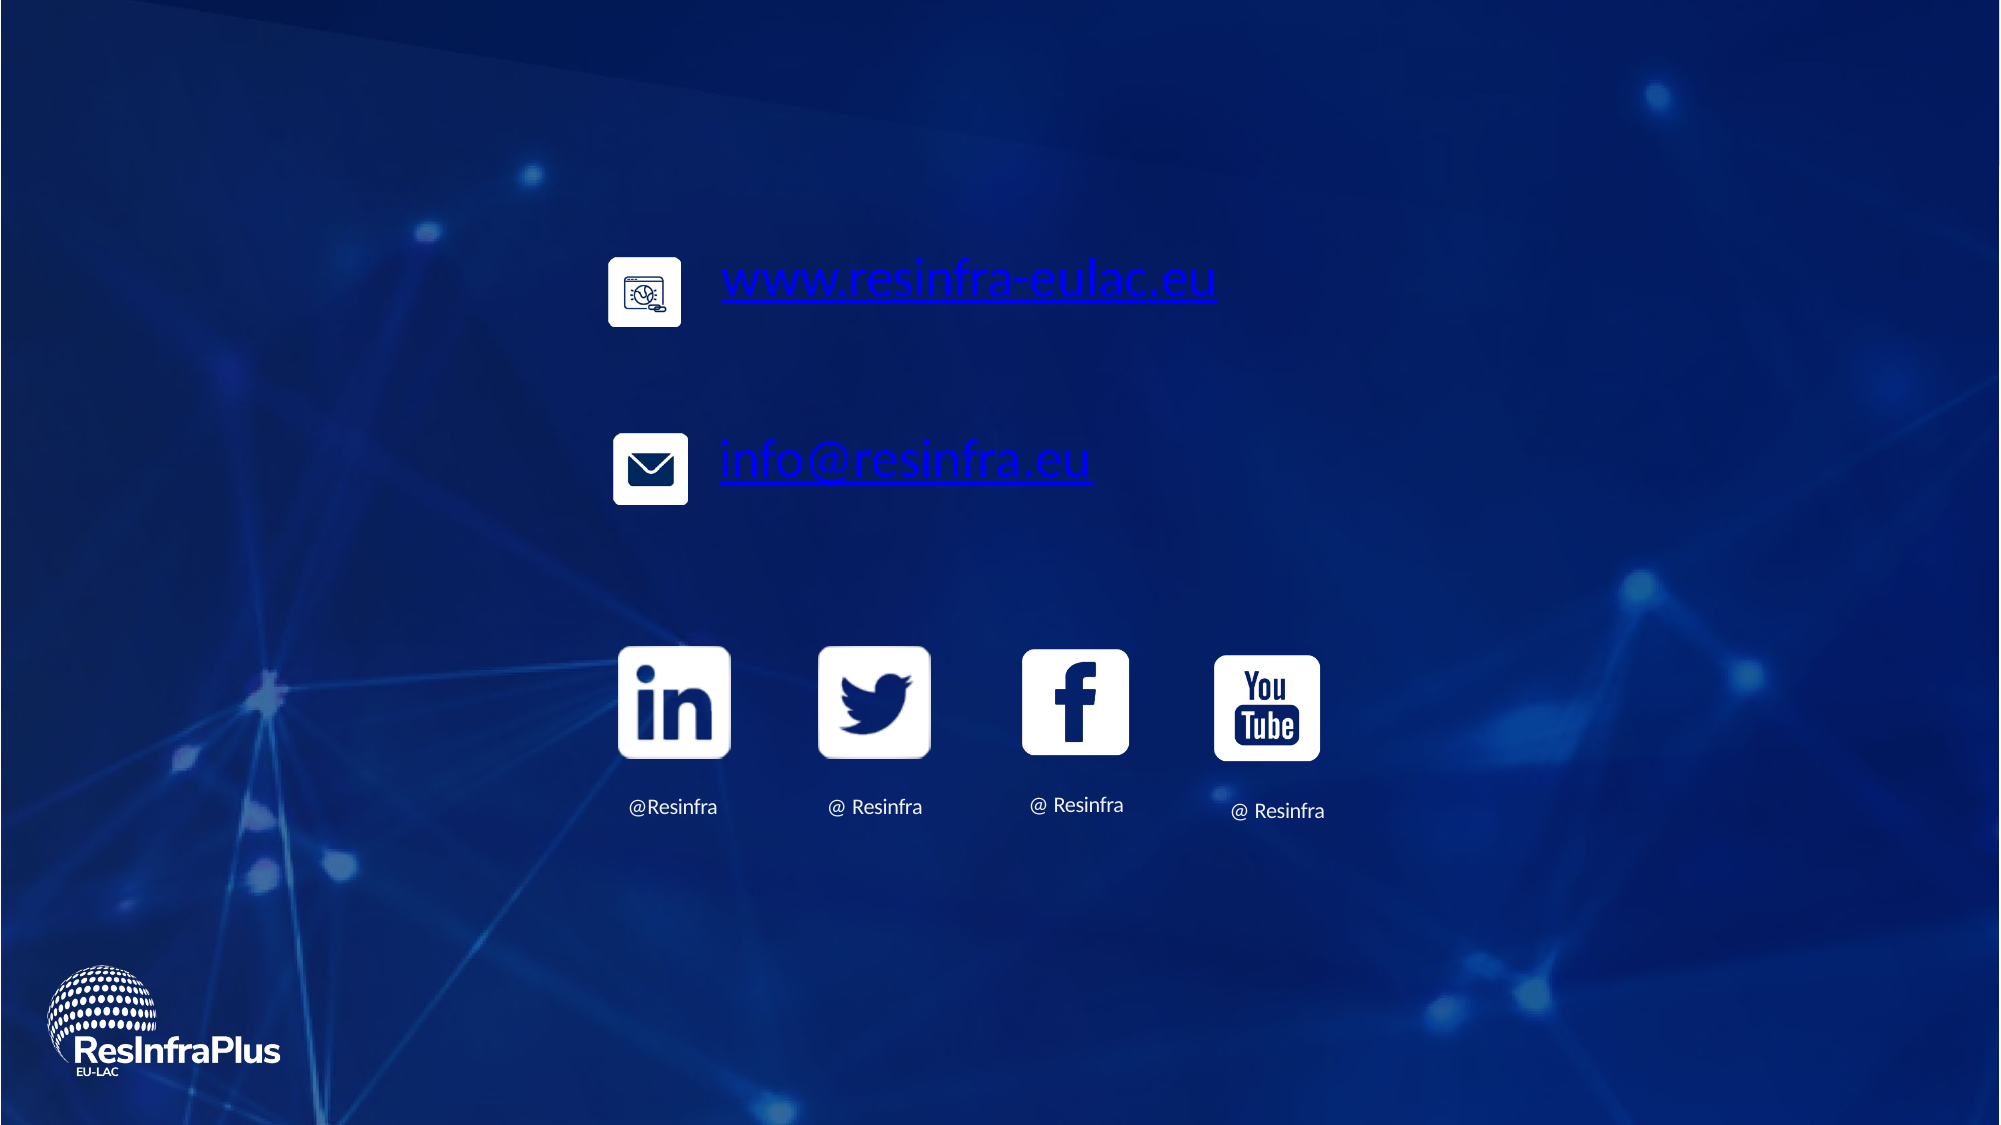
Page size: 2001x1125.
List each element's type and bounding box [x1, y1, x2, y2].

text_box [608, 256, 1323, 764]
text_box [0, 0, 2000, 1125]
